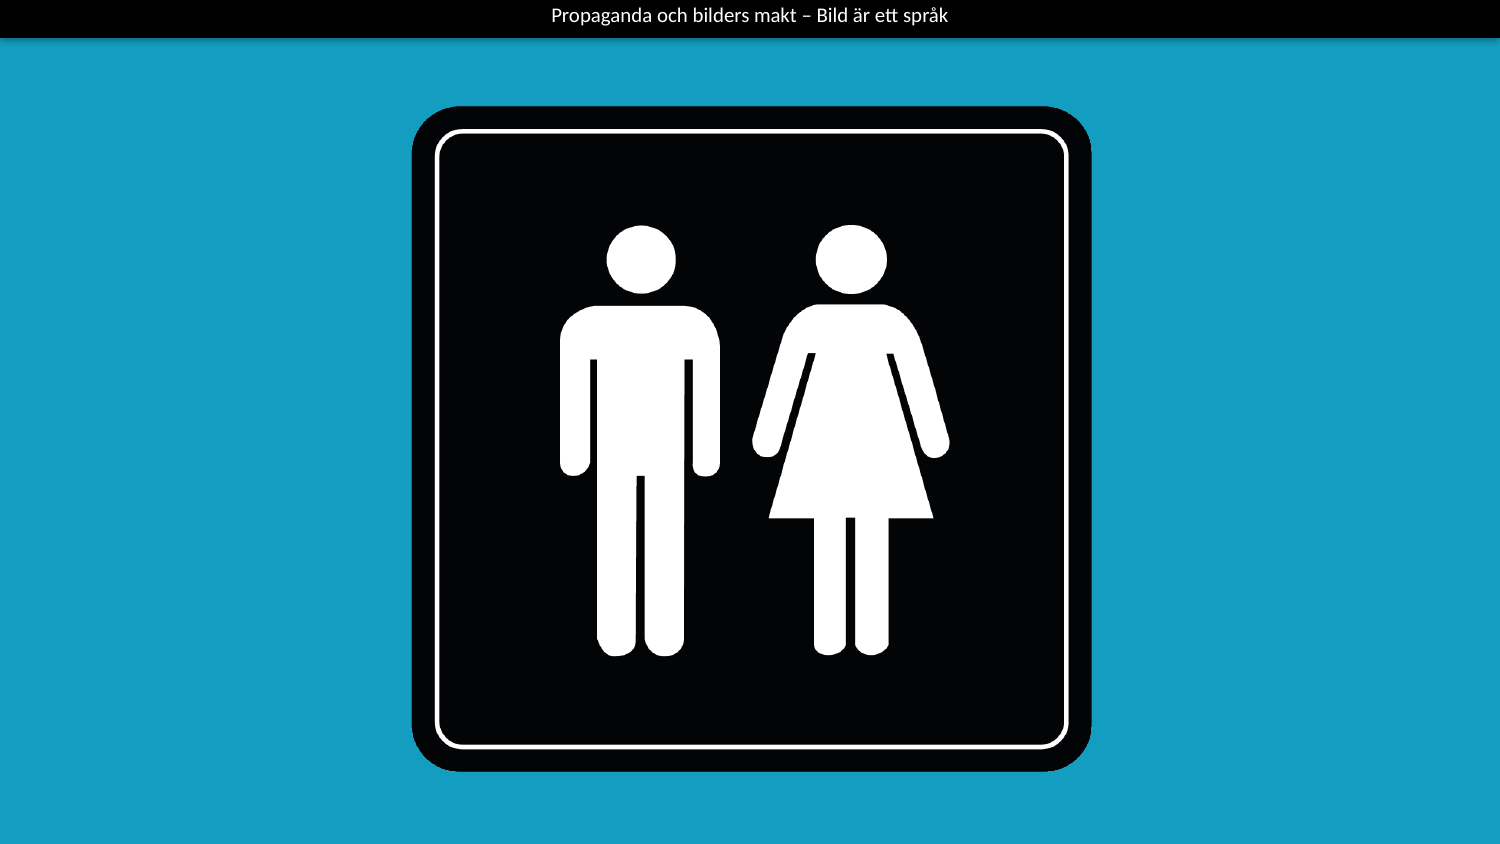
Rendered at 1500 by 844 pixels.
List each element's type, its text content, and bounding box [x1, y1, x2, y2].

picture [411, 106, 1093, 772]
text_box [0, 32, 1500, 39]
text_box Propaganda och bilders makt – Bild är ett språk [0, 0, 1500, 32]
